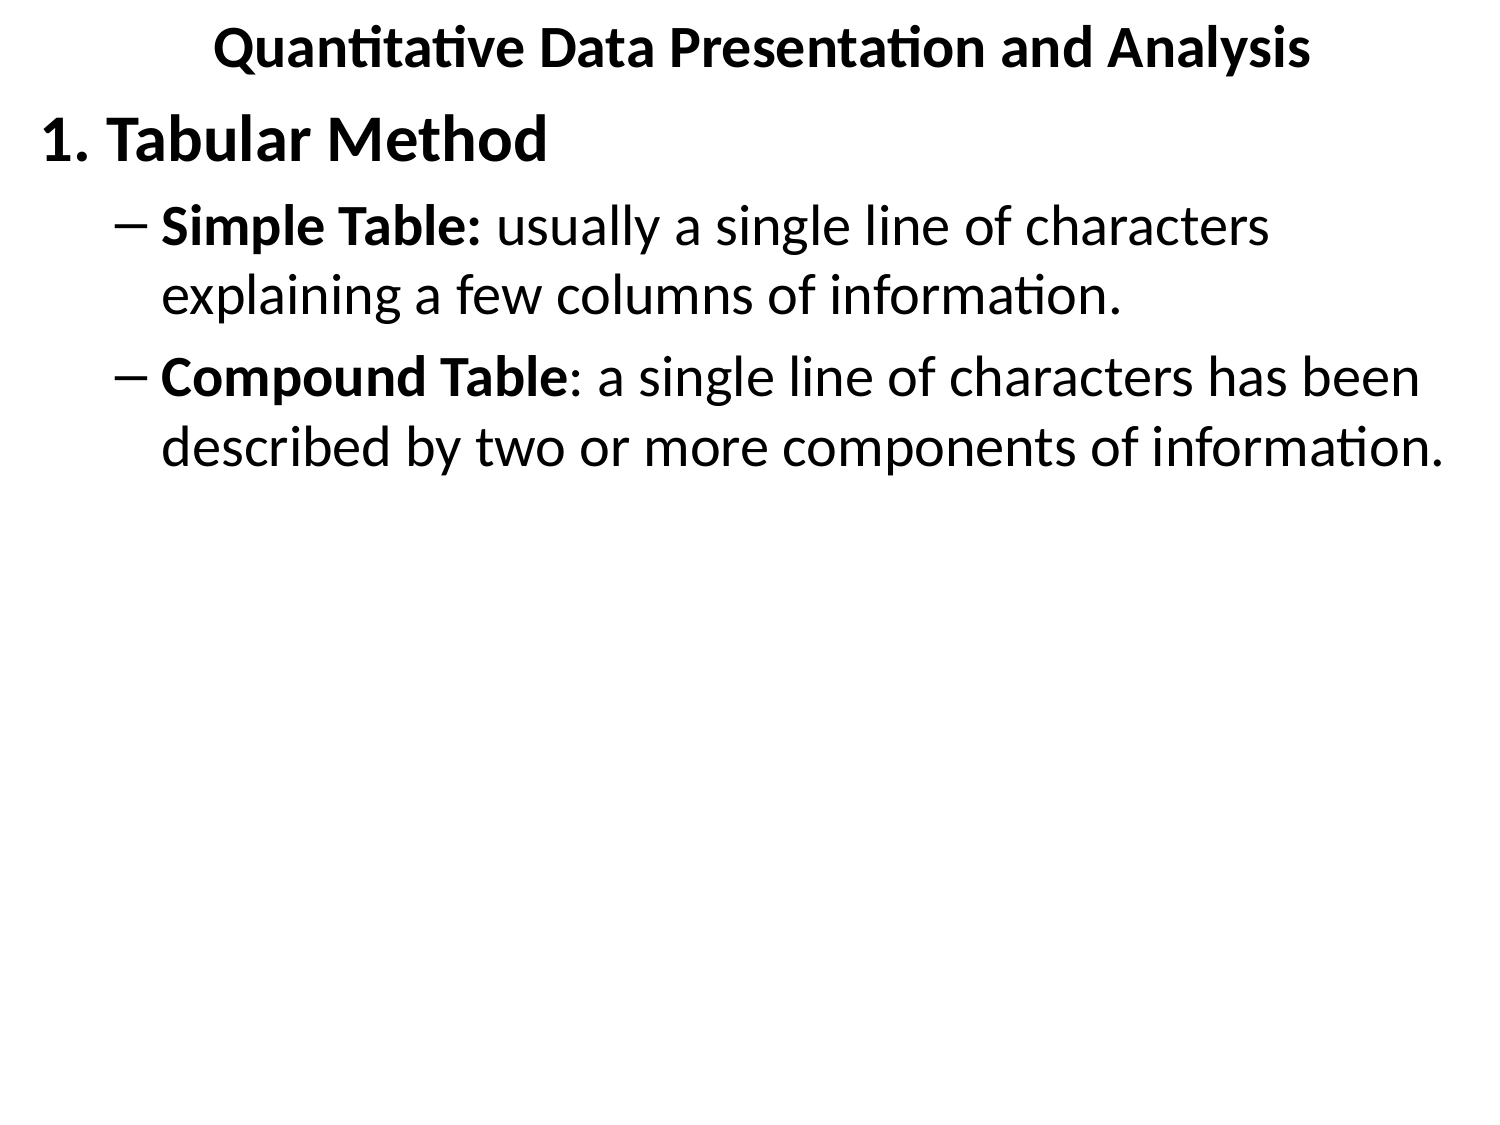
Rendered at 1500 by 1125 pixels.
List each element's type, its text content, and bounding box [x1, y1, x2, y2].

list 1. Tabular Method Simple Table: usually a single line of characters explaining a few columns of information. Compound Table: a single line of characters has been described by two or more components of information. [24, 87, 1476, 1101]
title Quantitative Data Presentation and Analysis [24, 0, 1500, 88]
